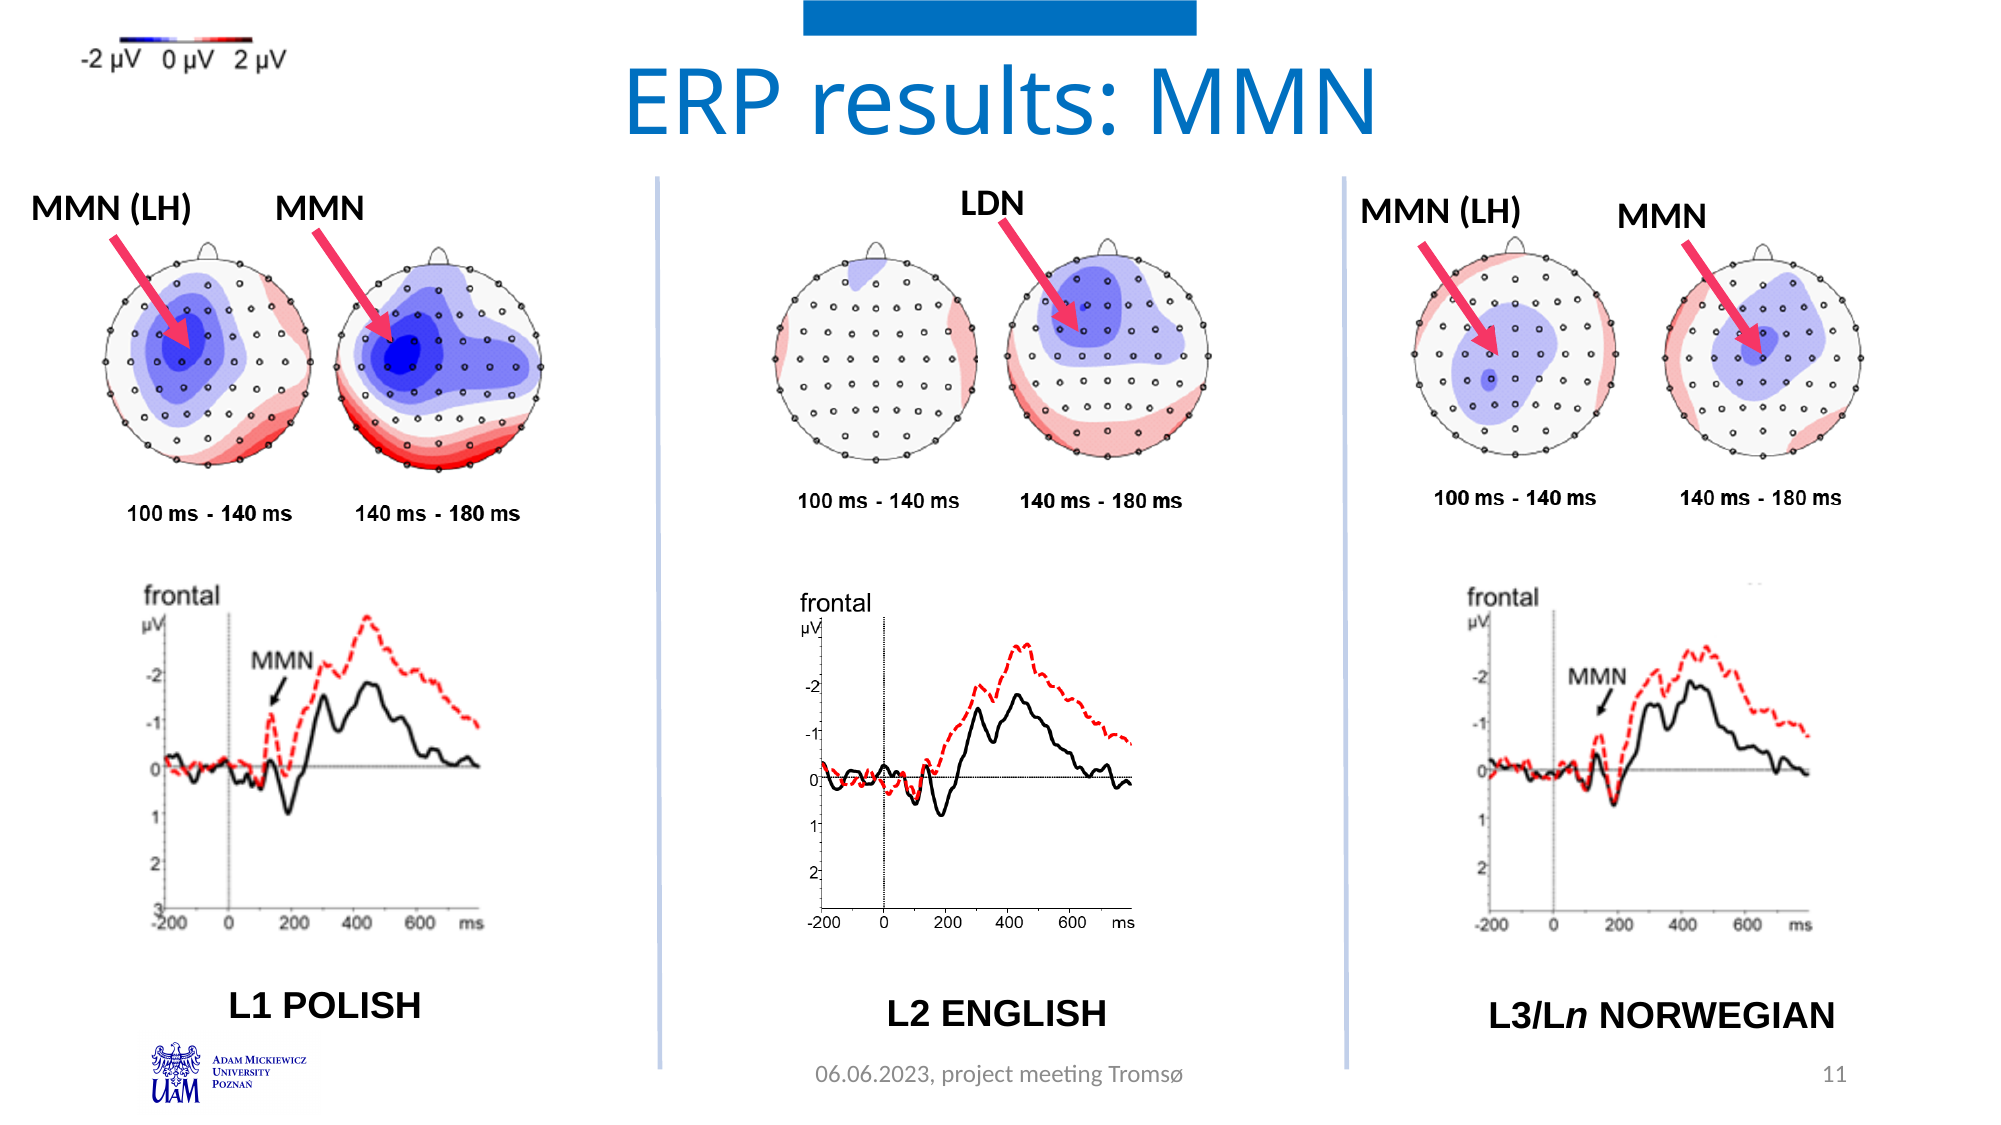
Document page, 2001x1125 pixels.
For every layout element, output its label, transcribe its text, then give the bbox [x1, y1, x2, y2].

text_box LDN [945, 170, 1079, 230]
picture [85, 239, 556, 539]
text_box L2 ENGLISH [871, 1017, 1123, 1042]
text_box [1343, 176, 1348, 1070]
text_box [656, 176, 661, 1070]
text_box MMN (LH) [1345, 179, 1542, 239]
text_box MMN [260, 175, 396, 236]
picture [784, 578, 1219, 1017]
title ERP results: MMN [139, 32, 1865, 178]
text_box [1421, 243, 1499, 356]
picture [137, 1030, 321, 1115]
text_box [802, 0, 1198, 37]
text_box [1684, 241, 1762, 355]
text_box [112, 236, 190, 349]
text_box MMN [1602, 183, 1738, 216]
text_box L1 POLISH [213, 976, 438, 1034]
picture [71, 31, 309, 84]
picture [763, 230, 1231, 526]
footer 06.06.2023, project meeting Tromsø [662, 1042, 1338, 1103]
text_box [315, 230, 393, 343]
text_box L3/Ln NORWEGIAN [1473, 992, 1851, 1044]
picture [133, 561, 530, 976]
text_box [1001, 219, 1079, 332]
picture [1397, 216, 1884, 523]
text_box MMN (LH) [16, 175, 213, 235]
picture [1455, 578, 1853, 992]
slide_number 12 [1412, 1042, 1863, 1103]
